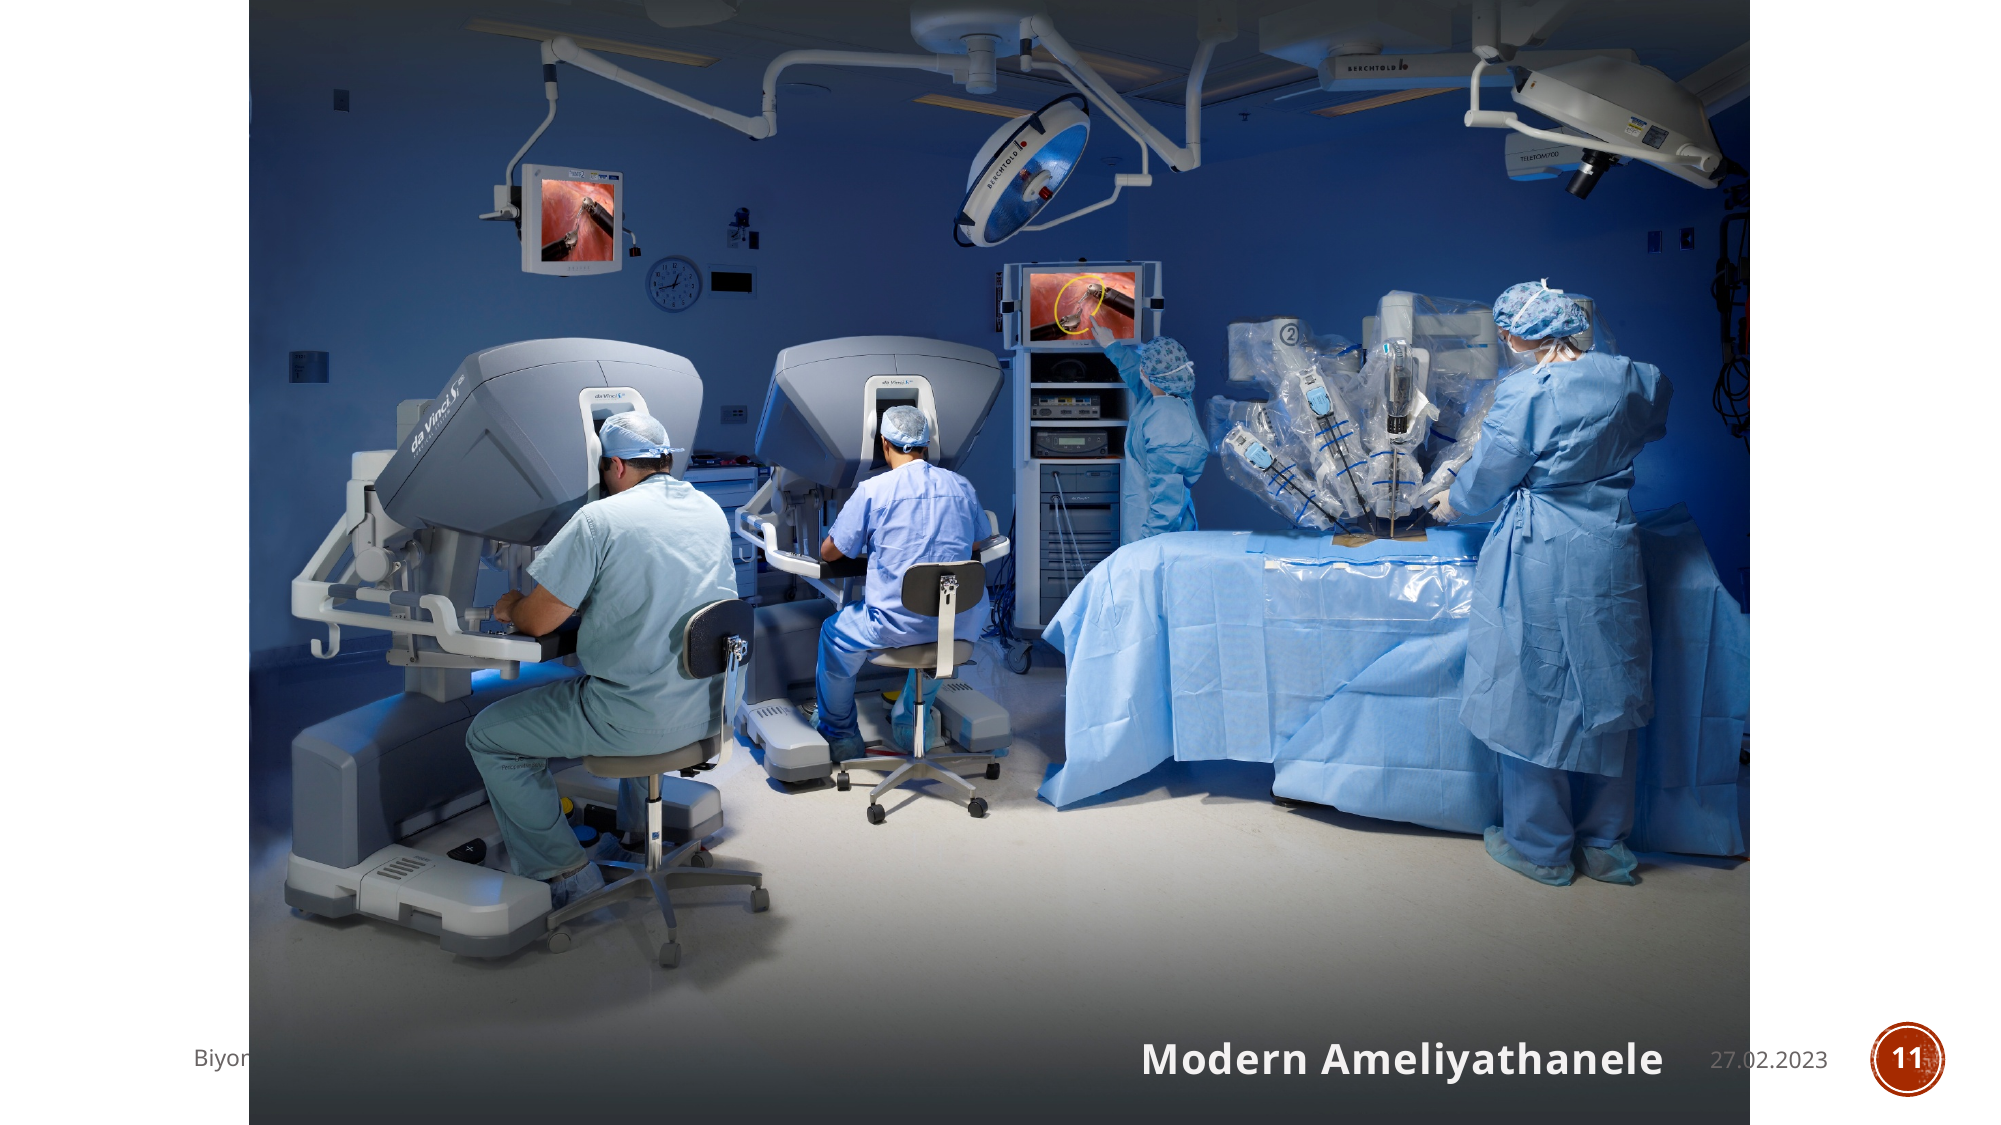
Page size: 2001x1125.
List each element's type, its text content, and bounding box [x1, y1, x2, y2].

slide_number 11 [1855, 1028, 1961, 1089]
footer Biyomedikal Teknoloji_Ders#1 [178, 1028, 249, 1089]
picture [249, 0, 1750, 1125]
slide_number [1751, 1028, 1844, 1089]
